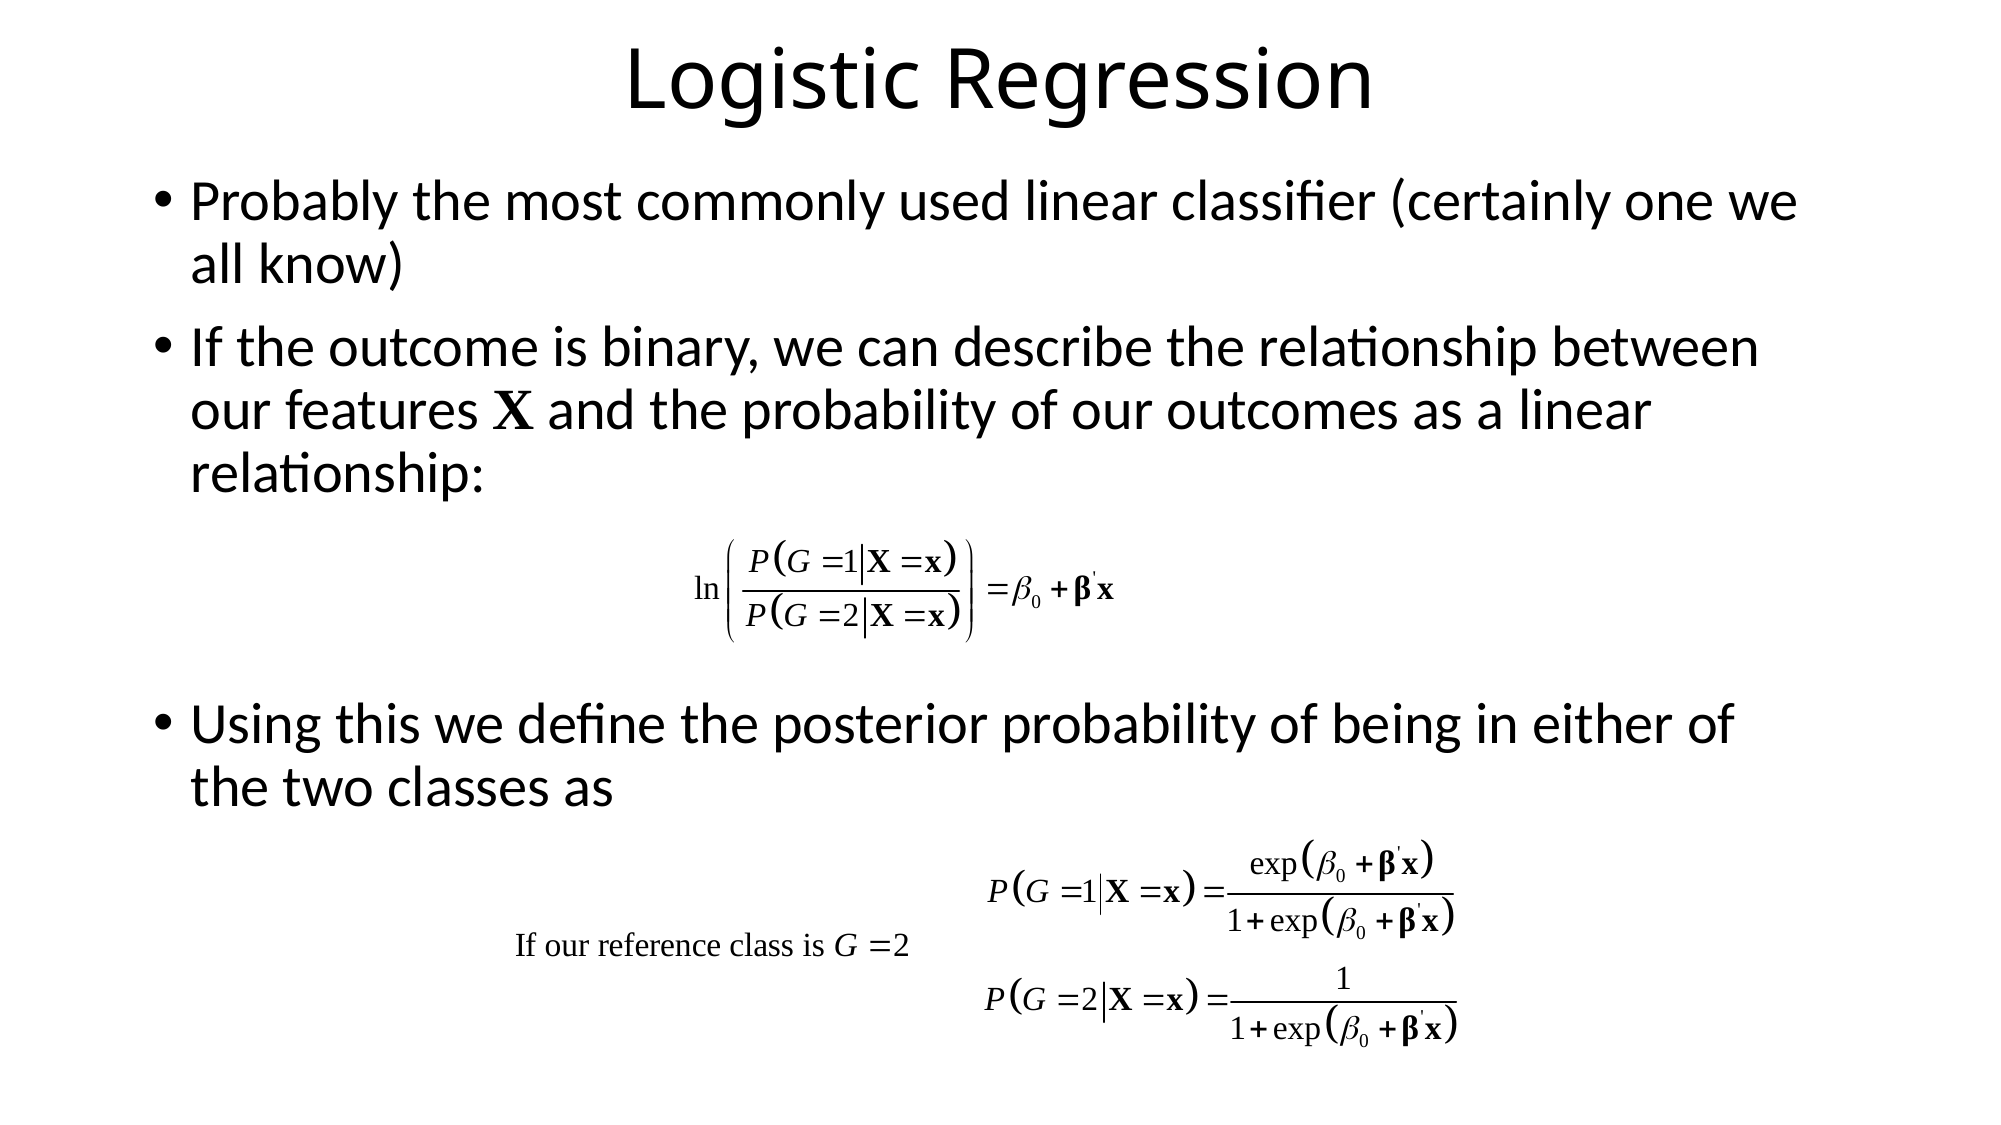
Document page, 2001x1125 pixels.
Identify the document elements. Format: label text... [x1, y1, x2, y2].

list Probably the most commonly used linear classifier (certainly one we all know) If the outcome is binary, we can describe the relationship between our features X and the probability of our outcomes as a linear relationship: Using this we define the posterior probability of being in either of the two classes as [138, 162, 1835, 1093]
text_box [689, 532, 1122, 651]
title Logistic Regression [324, 0, 1675, 162]
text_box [509, 836, 1463, 1061]
